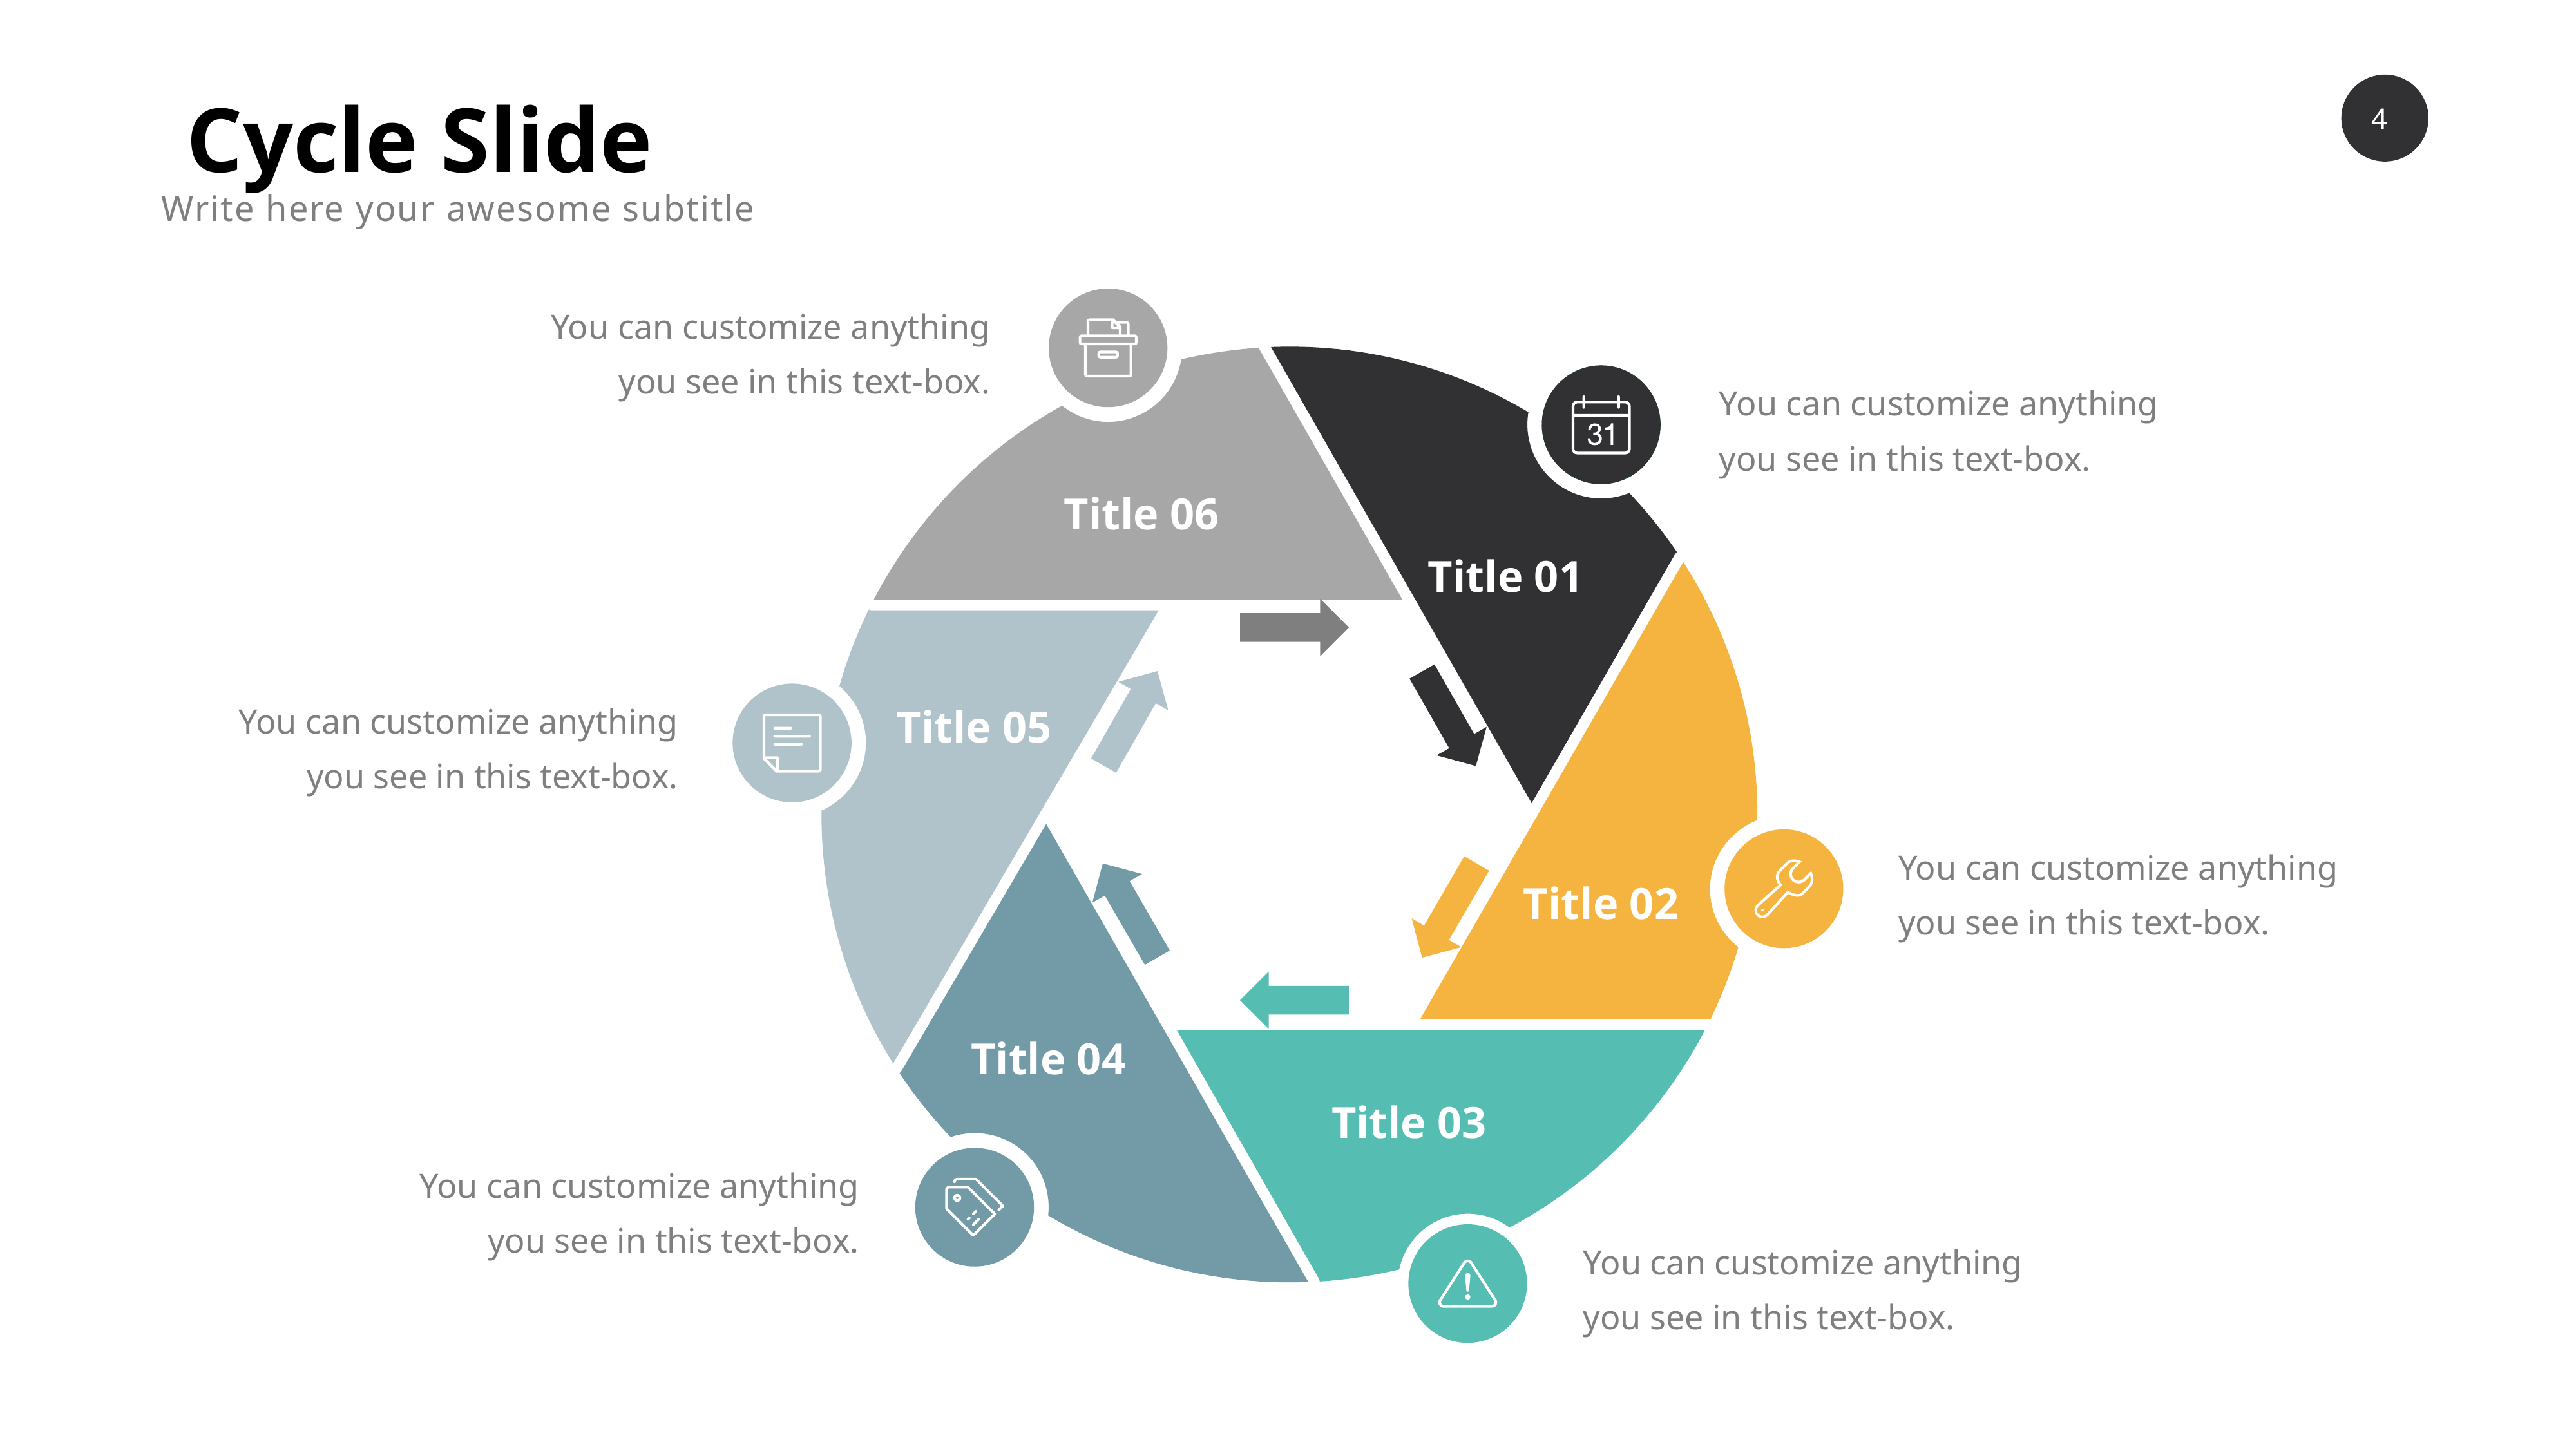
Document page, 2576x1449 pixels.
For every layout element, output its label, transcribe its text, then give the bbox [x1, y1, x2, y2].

text_box You can customize anything you see in this text-box. [1710, 363, 2170, 488]
text_box [1408, 663, 1488, 767]
text_box [873, 348, 1402, 600]
text_box [1571, 395, 1631, 455]
text_box [1049, 289, 1168, 408]
text_box [1239, 597, 1350, 658]
text_box Title 05 [886, 695, 1062, 756]
text_box Title 01 [1418, 544, 1593, 606]
text_box You can customize anything you see in this text-box. [1573, 1221, 2034, 1346]
text_box [1410, 855, 1491, 959]
text_box You can customize anything you see in this text-box. [228, 681, 689, 806]
text_box [1438, 1259, 1498, 1308]
text_box [1078, 318, 1138, 378]
text_box Title 02 [1514, 871, 1689, 933]
text_box [915, 1148, 1035, 1267]
text_box [1090, 670, 1170, 774]
text_box [1091, 862, 1171, 966]
text_box You can customize anything you see in this text-box. [1889, 826, 2349, 951]
text_box [945, 1186, 997, 1237]
text_box [1541, 365, 1661, 484]
text_box [821, 609, 1159, 1064]
text_box [762, 713, 822, 773]
text_box You can customize anything you see in this text-box. [540, 285, 1000, 410]
text_box [1271, 346, 1677, 804]
text_box [1420, 562, 1758, 1020]
text_box [953, 1177, 1004, 1211]
text_box You can customize anything you see in this text-box. [410, 1145, 870, 1270]
text_box Title 04 [961, 1027, 1136, 1088]
text_box [1408, 1224, 1527, 1343]
text_box [1239, 970, 1350, 1031]
text_box Cycle Slide [177, 51, 663, 182]
text_box [899, 824, 1308, 1283]
text_box Title 06 [1054, 482, 1230, 544]
text_box [732, 683, 852, 802]
text_box Title 03 [1322, 1090, 1497, 1151]
text_box [1176, 1030, 1705, 1282]
text_box [1754, 859, 1814, 919]
text_box [1724, 829, 1844, 949]
text_box Write here your awesome subtitle [151, 182, 765, 233]
